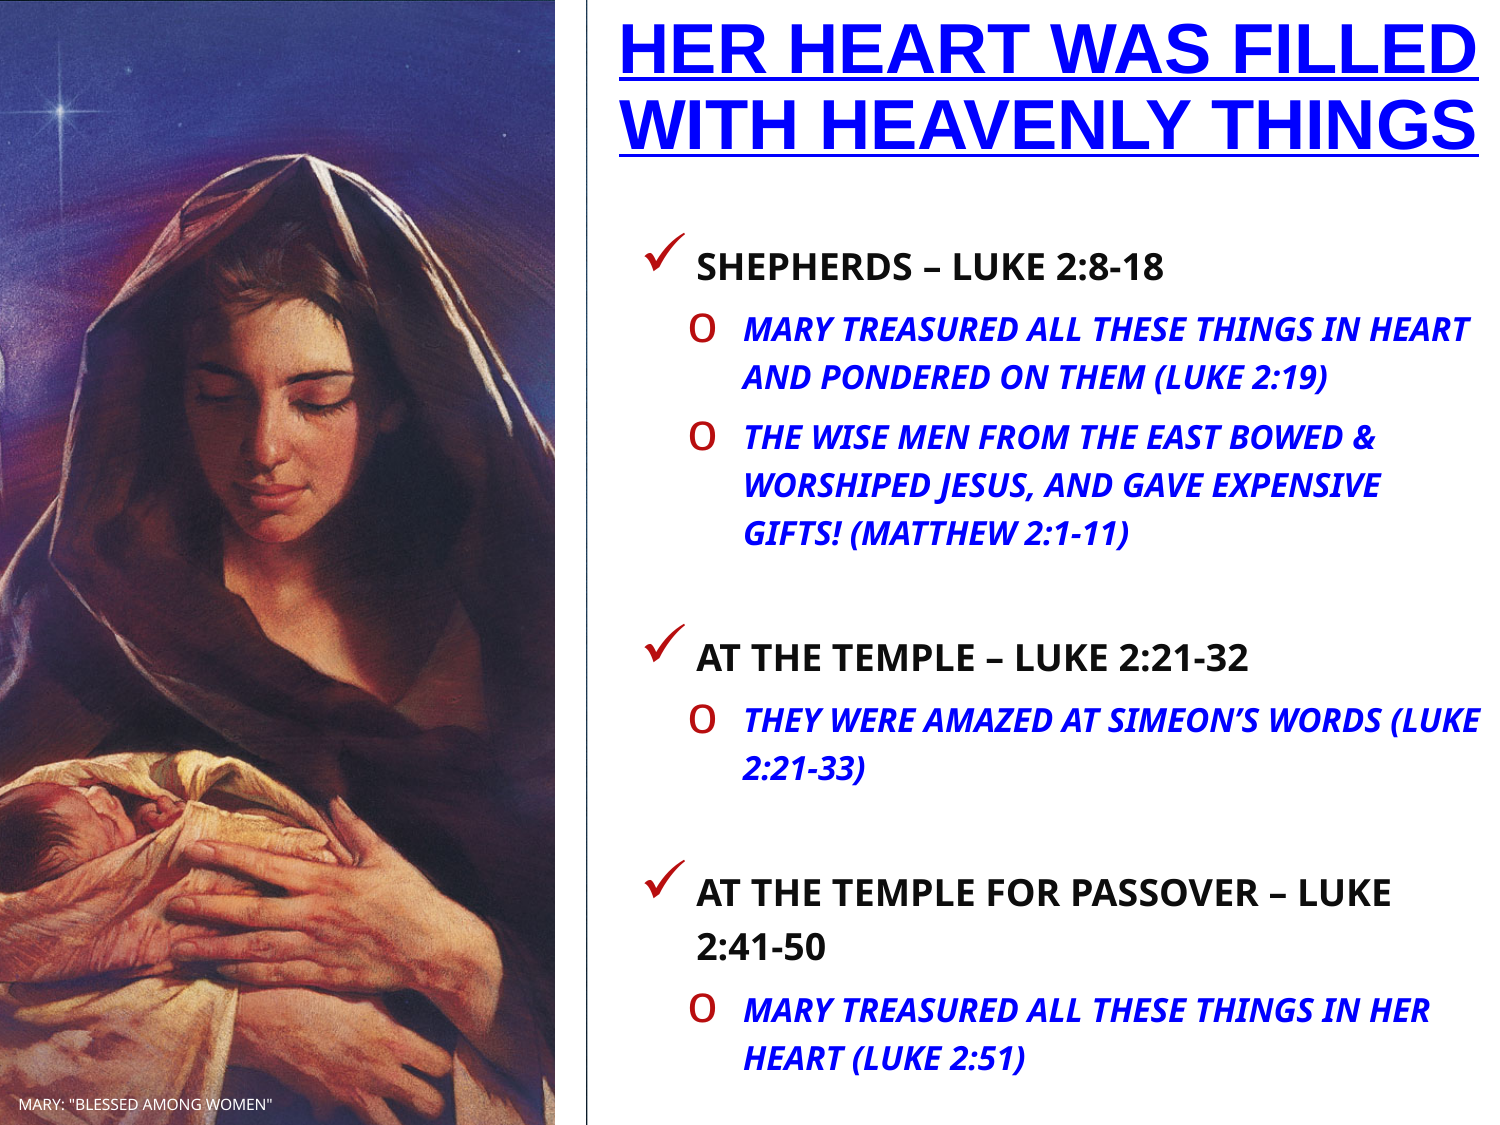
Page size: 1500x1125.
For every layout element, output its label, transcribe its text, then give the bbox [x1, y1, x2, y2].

title Her Heart Was Filled With Heavenly Things [598, 2, 1500, 175]
picture [0, 1, 556, 1125]
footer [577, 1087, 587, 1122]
text_box Shepherds – Luke 2:8-18 Mary treasured all these things in heart and pondered on them (Luke 2:19) The wise men from the east bowed & worshiped Jesus, and gave expensive gifts! (Matthew 2:1-11) At the Temple – Luke 2:21-32 They were amazed at Simeon’s words (Luke 2:21-33) At the Temple for Passover – Luke 2:41-50 Mary treasured all these things in her heart (Luke 2:51) [587, 0, 1500, 1125]
